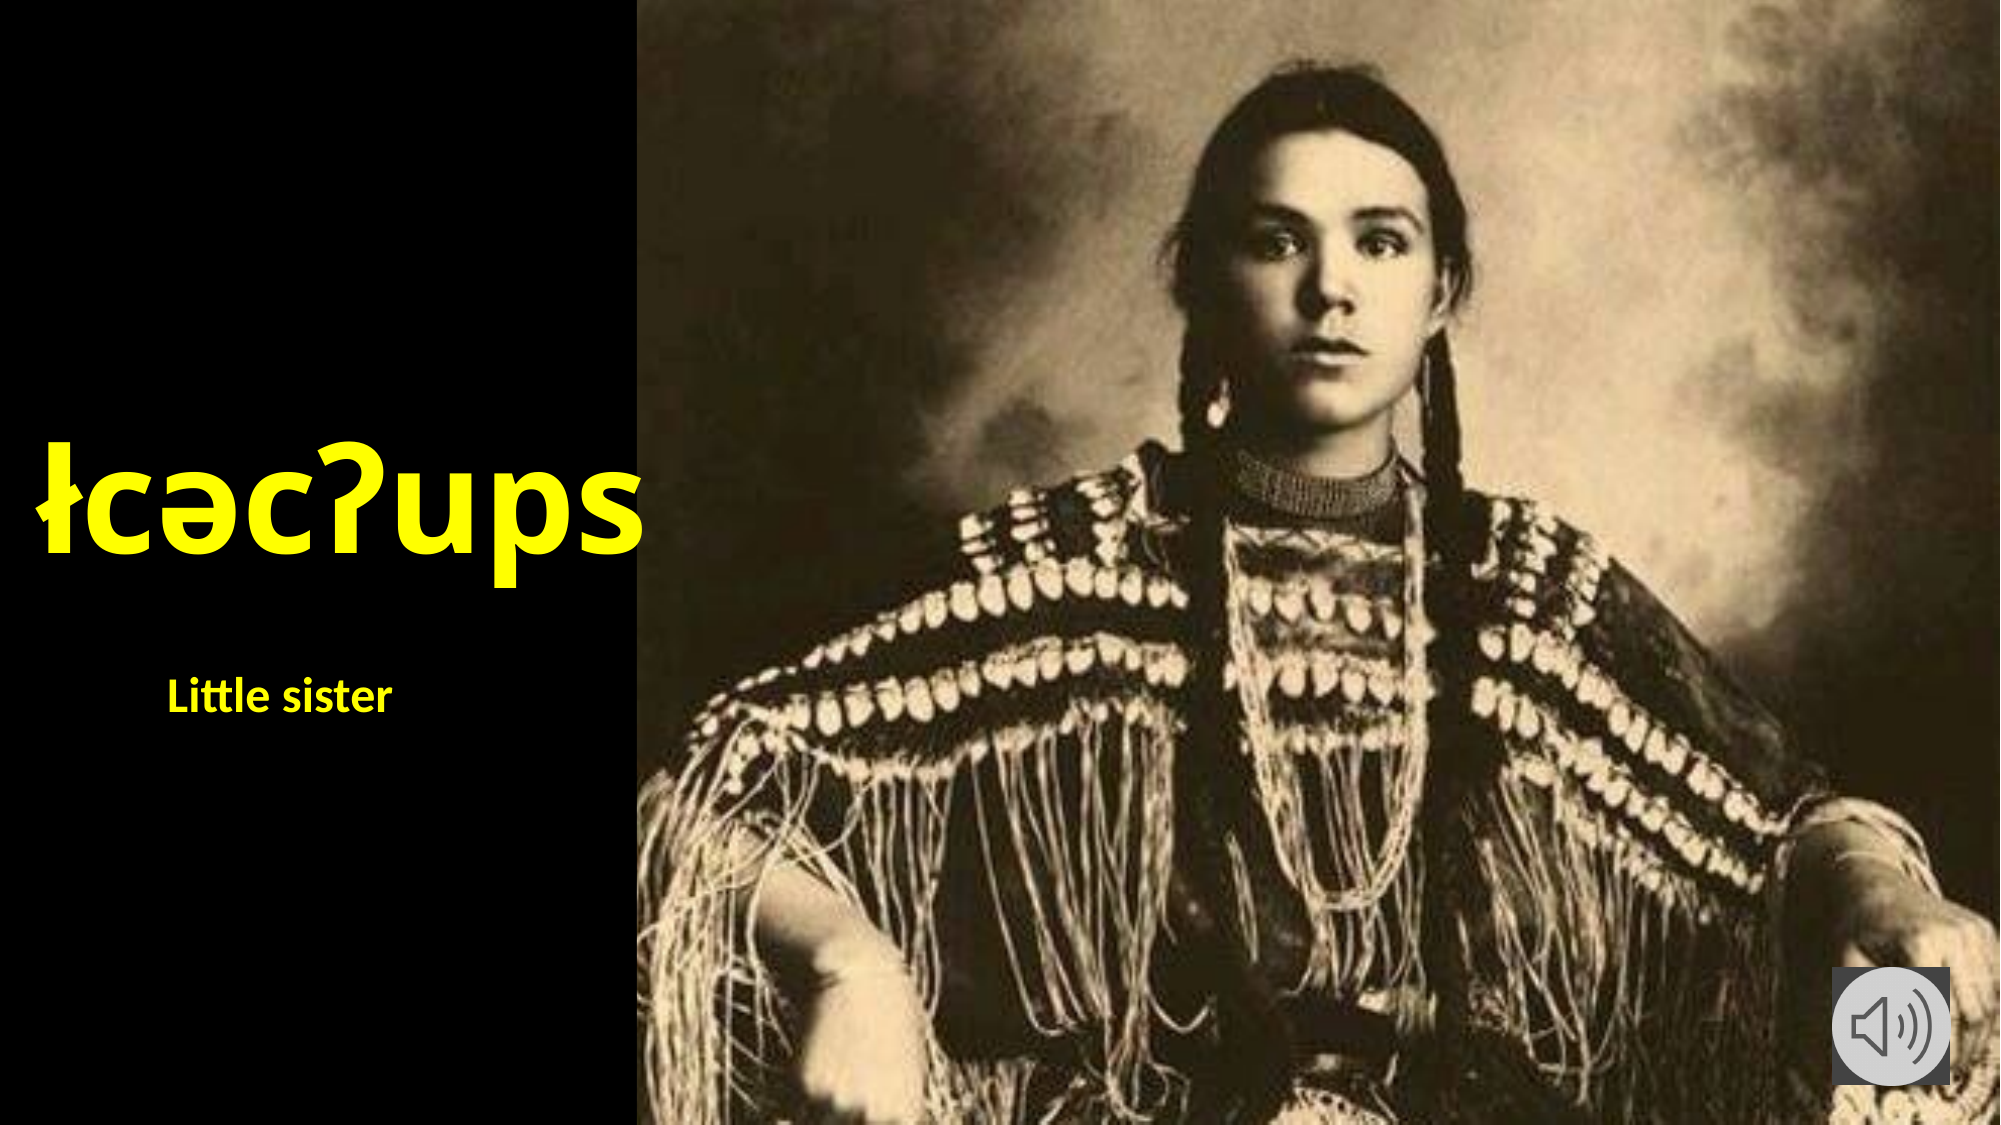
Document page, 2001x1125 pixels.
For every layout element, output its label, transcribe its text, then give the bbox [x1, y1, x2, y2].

text_box Little sister [152, 654, 603, 730]
picture [636, 0, 2000, 1125]
text_box łcəcʔups [22, 399, 636, 590]
